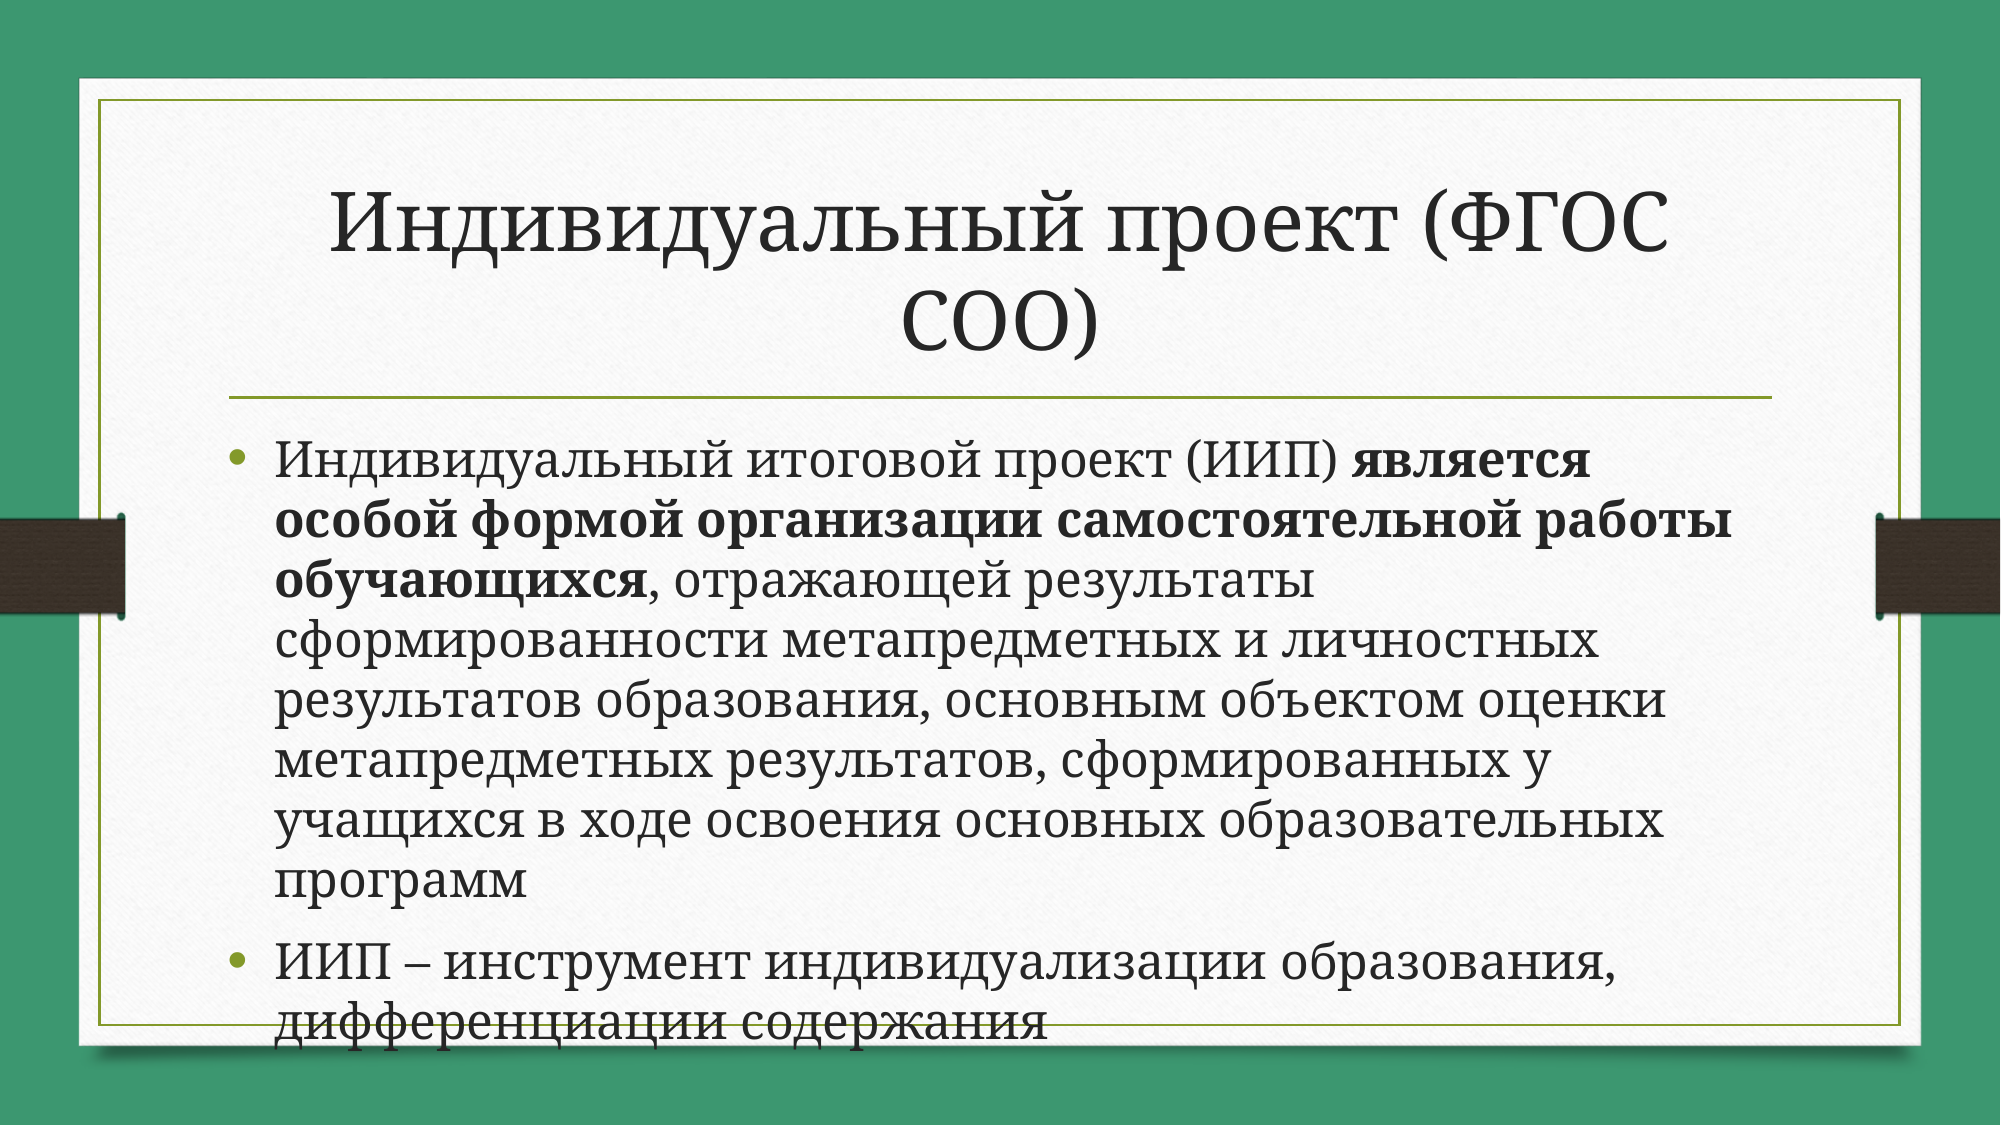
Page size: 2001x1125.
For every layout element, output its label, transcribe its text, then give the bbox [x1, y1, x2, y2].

picture [0, 0, 2001, 1125]
title Индивидуальный проект (ФГОС СОО) [212, 161, 1788, 375]
list Индивидуальный итоговой проект (ИИП) является особой формой организации самостоятельной работы обучающихся, отражающей результаты сформированности метапредметных и личностных результатов образования, основным объектом оценки метапредметных результатов, сформированных у учащихся в ходе освоения основных образовательных программ ИИП – инструмент индивидуализации образования, дифференциации содержания [212, 419, 1788, 964]
